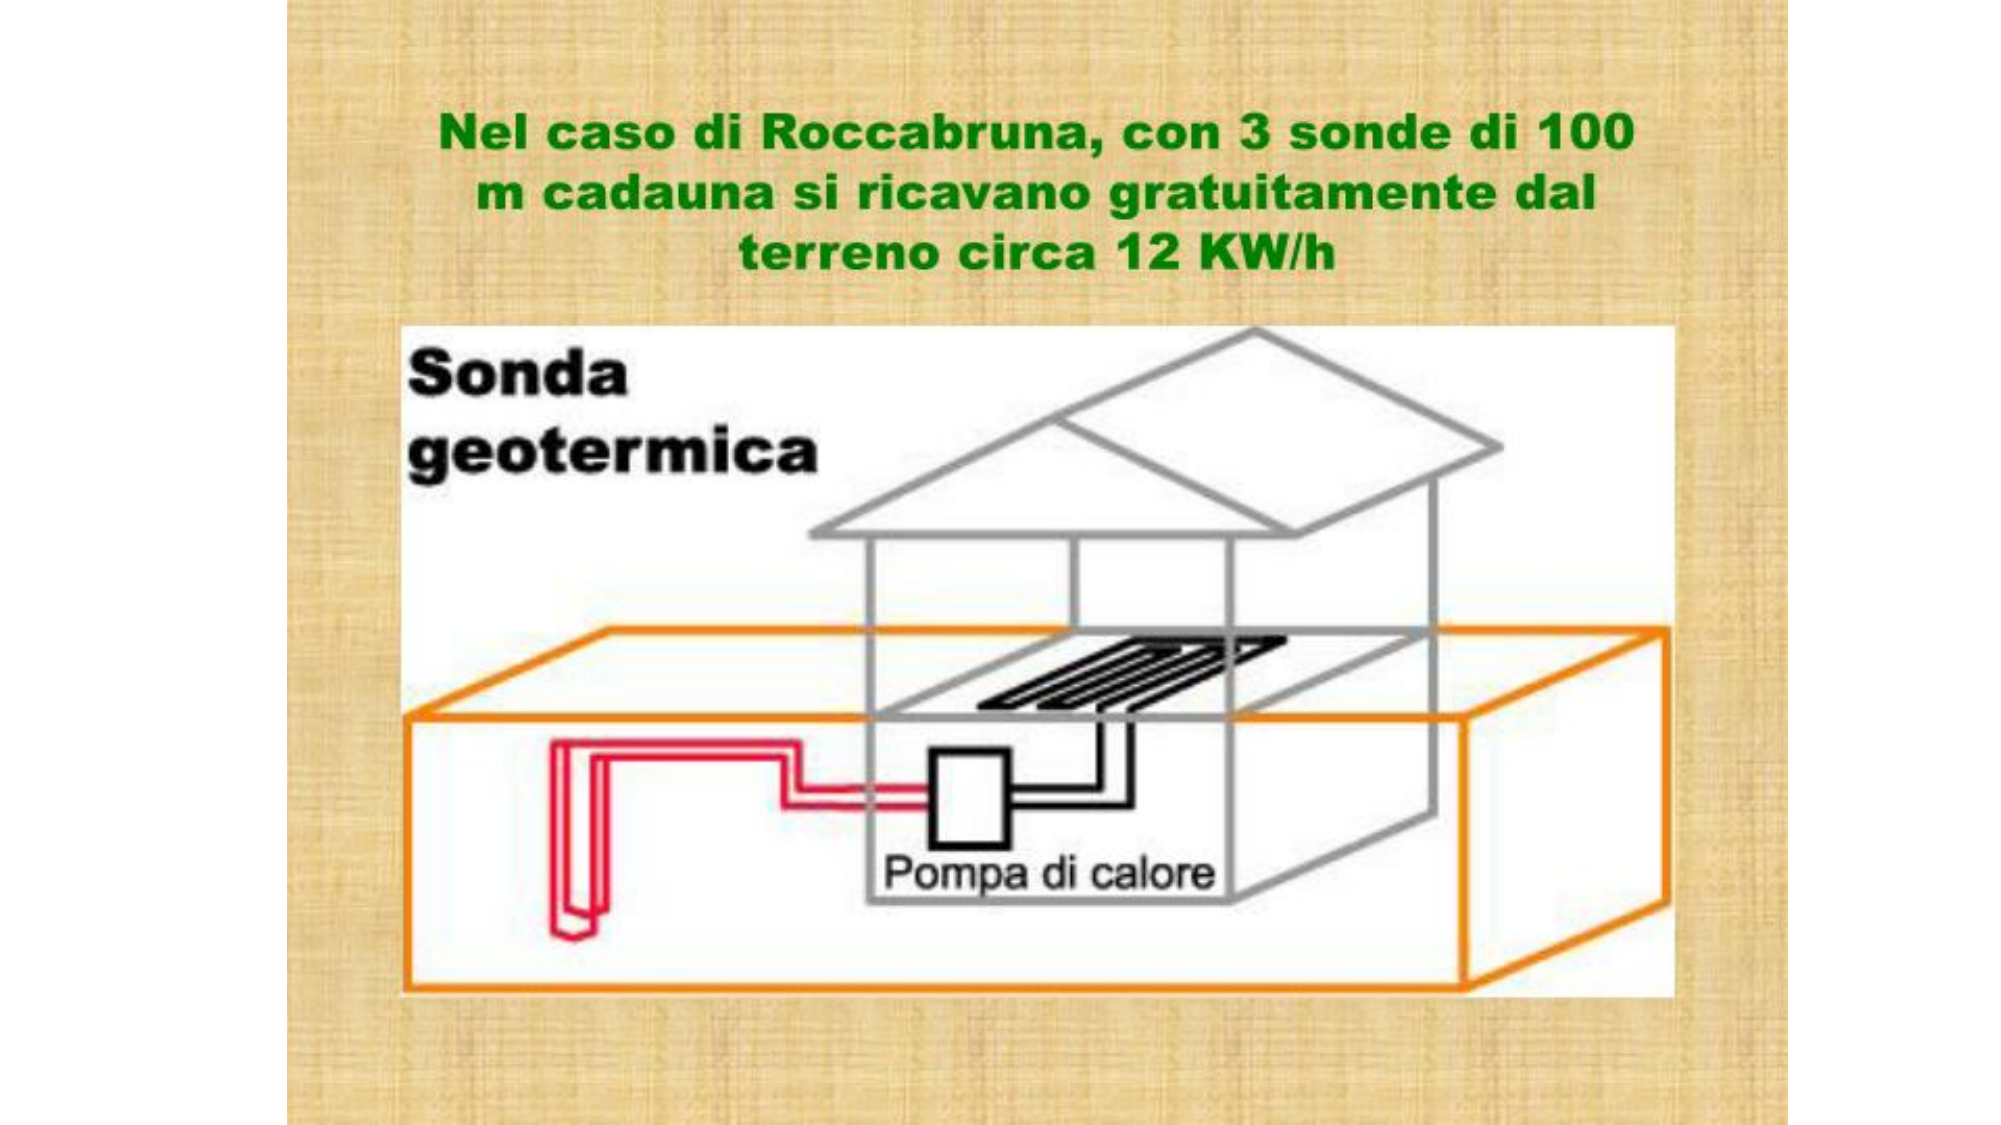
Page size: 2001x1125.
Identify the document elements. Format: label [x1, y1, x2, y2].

picture [287, 0, 1788, 1125]
